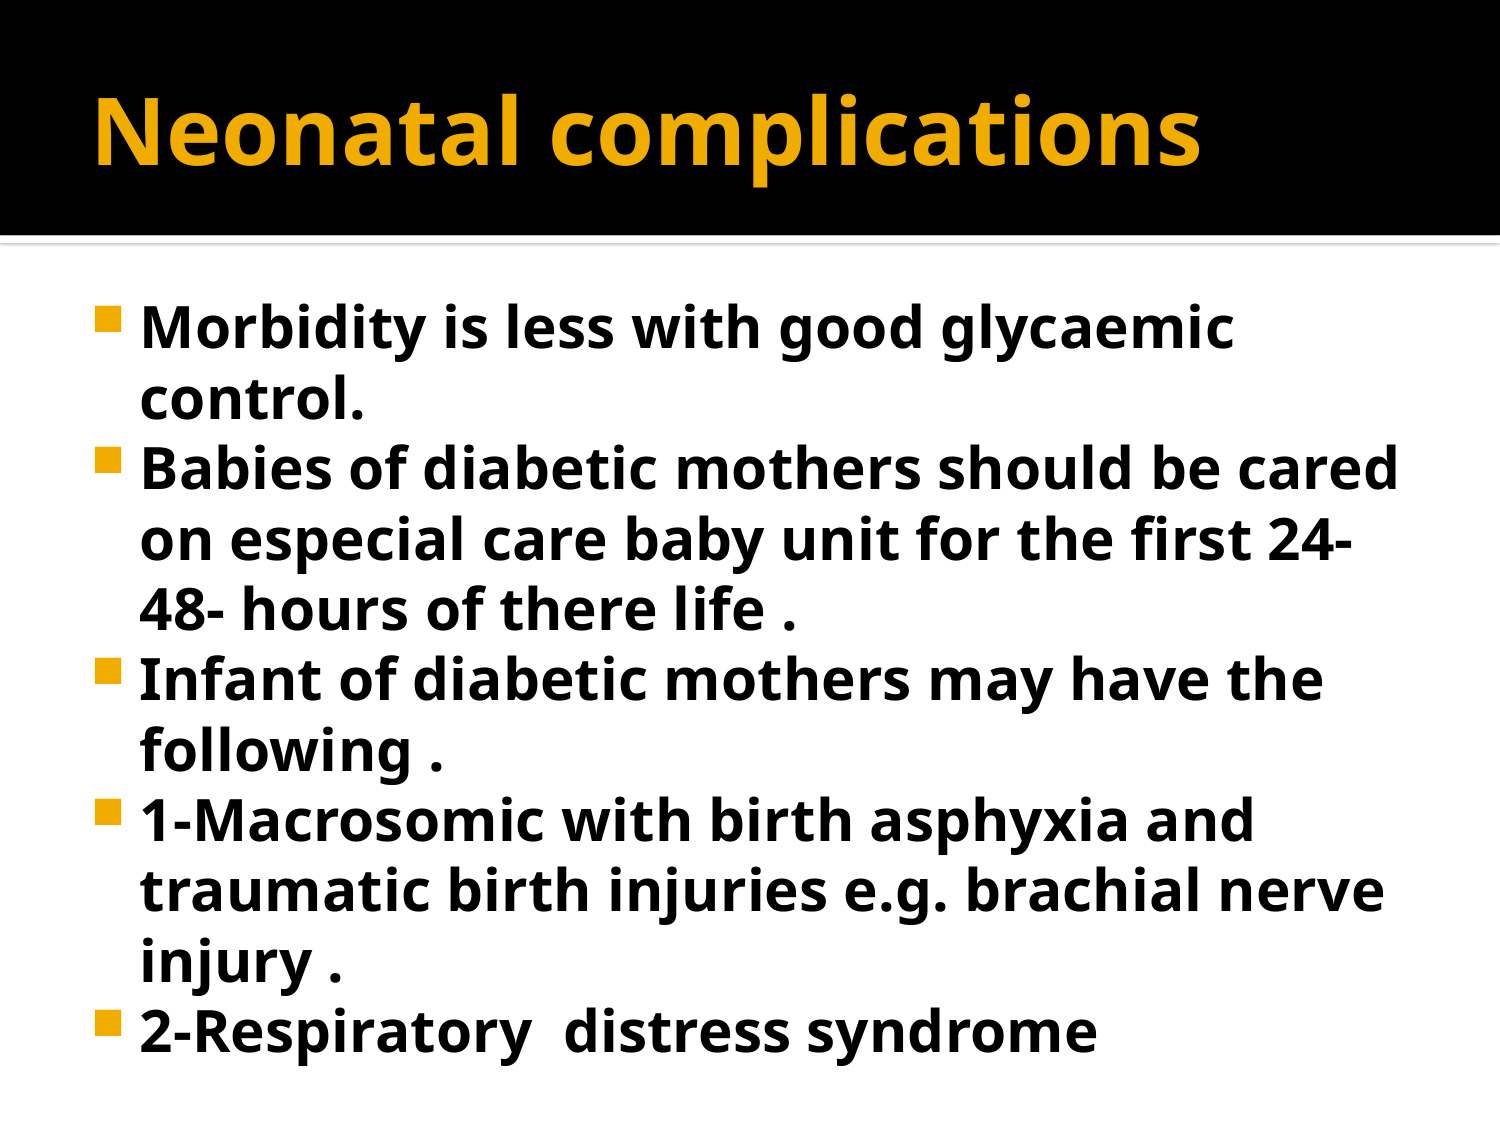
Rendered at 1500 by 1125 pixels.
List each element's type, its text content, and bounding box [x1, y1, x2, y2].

title Neonatal complications [75, 25, 1425, 231]
list Morbidity is less with good glycaemic control. Babies of diabetic mothers should be cared on especial care baby unit for the first 24-48- hours of there life . Infant of diabetic mothers may have the following . 1-Macrosomic with birth asphyxia and traumatic birth injuries e.g. brachial nerve injury . 2-Respiratory distress syndrome [62, 275, 1438, 1075]
